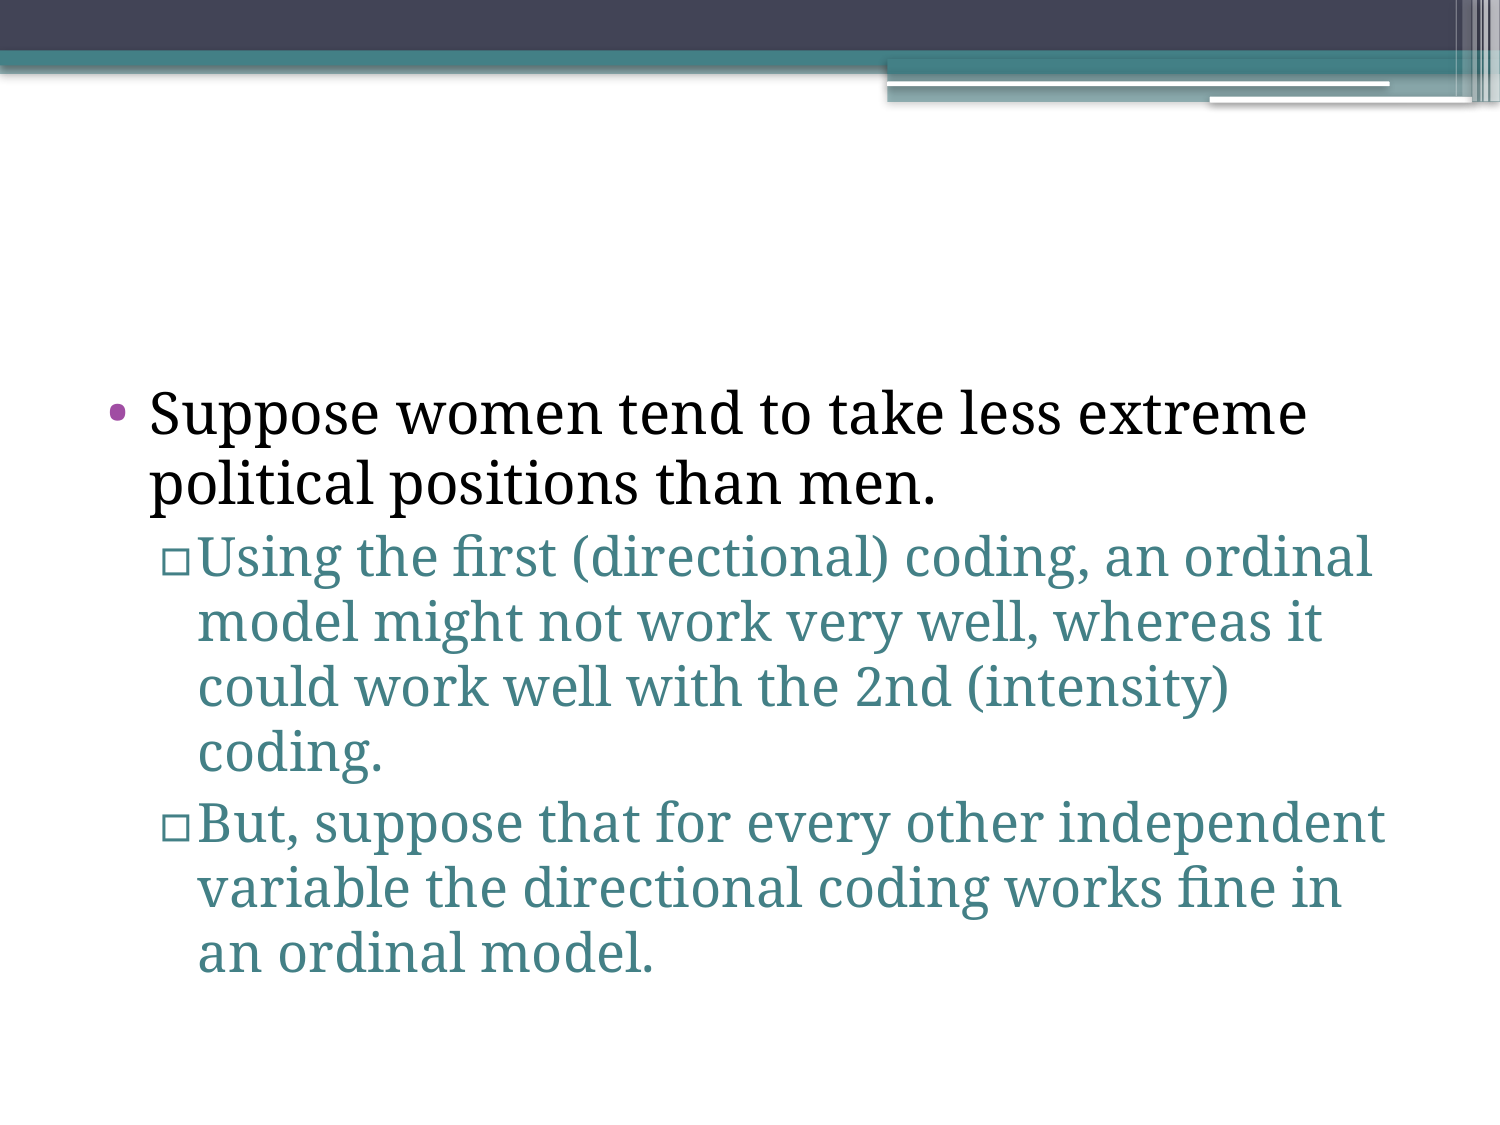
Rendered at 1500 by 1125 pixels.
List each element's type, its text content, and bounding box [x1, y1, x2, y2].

list Suppose women tend to take less extreme political positions than men. Using the first (directional) coding, an ordinal model might not work very well, whereas it could work well with the 2nd (intensity) coding. But, suppose that for every other independent variable the directional coding works fine in an ordinal model. [75, 369, 1425, 1079]
